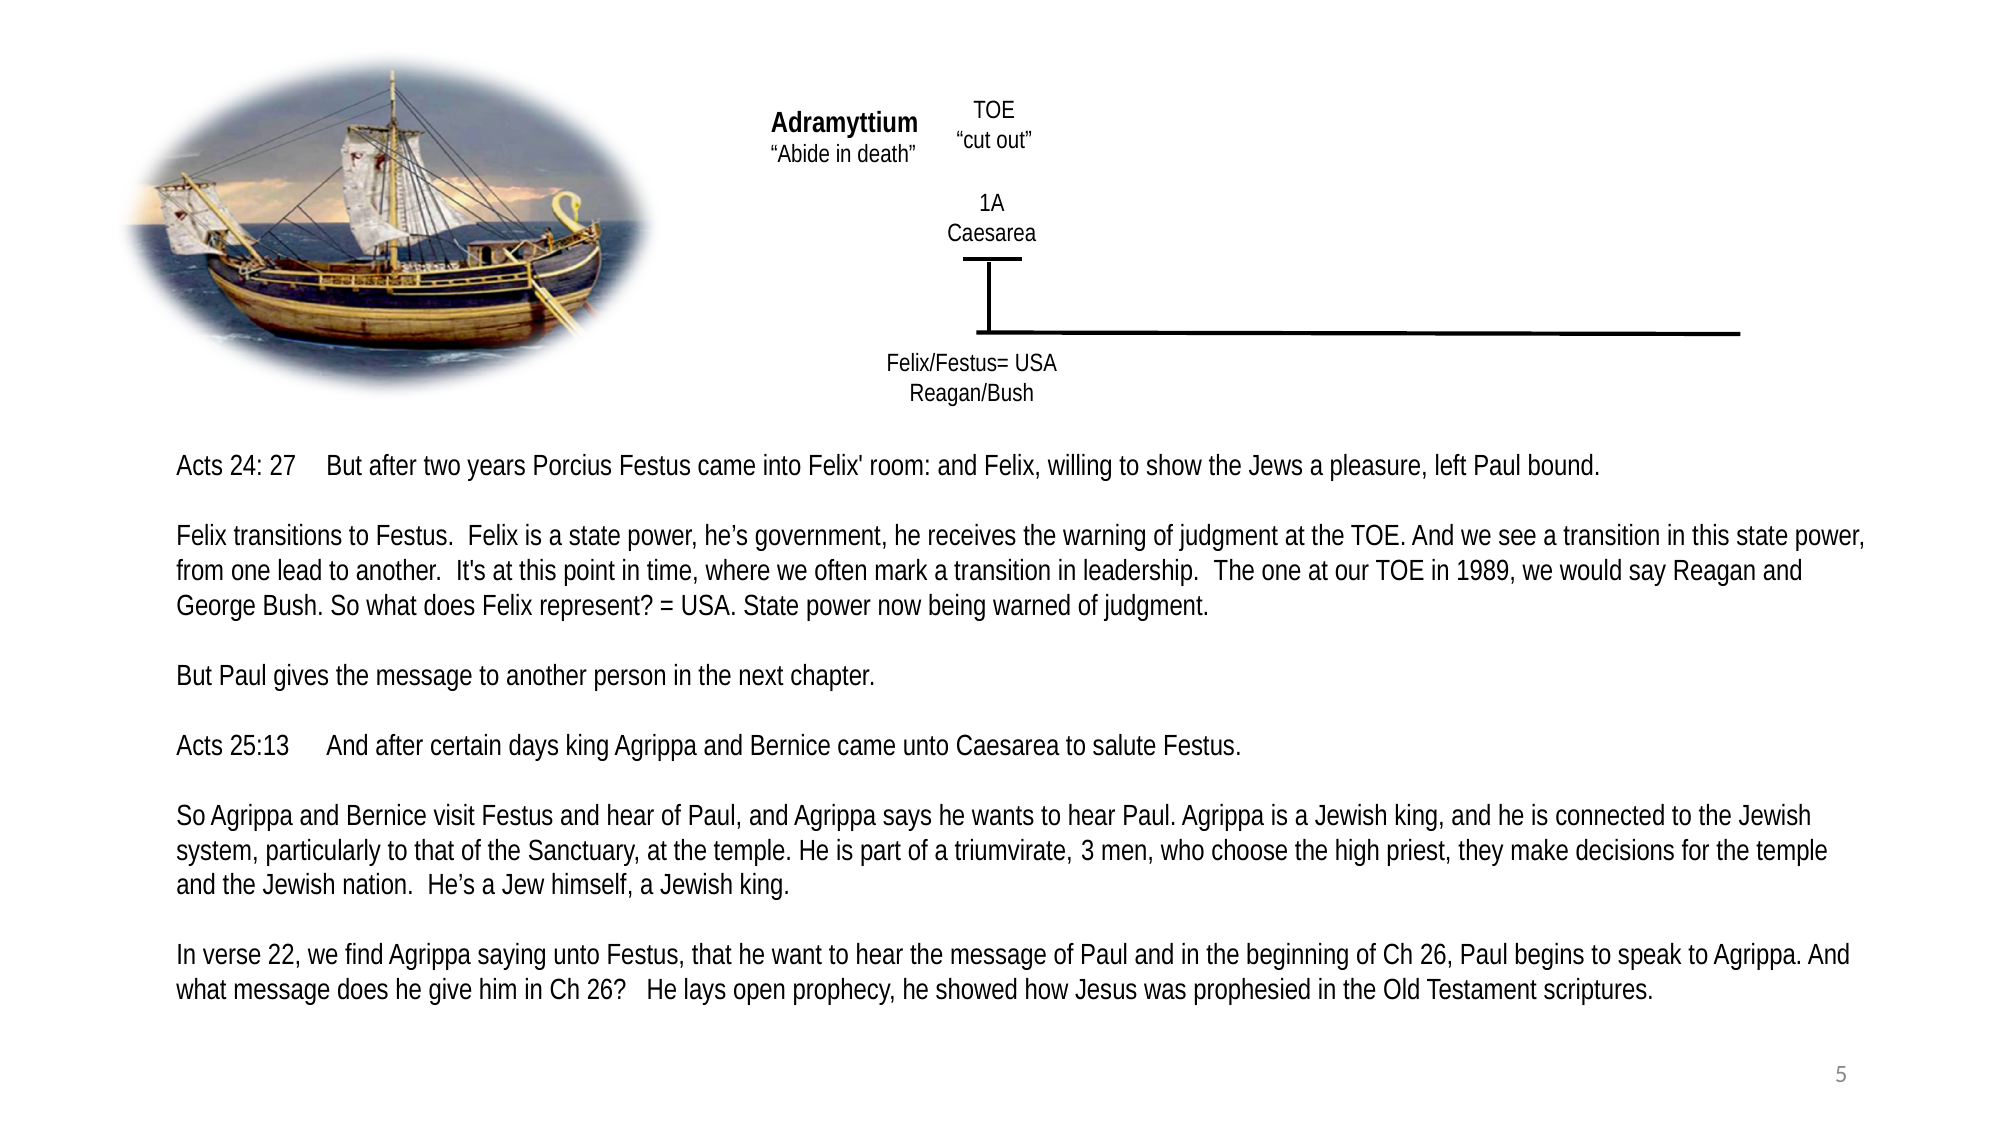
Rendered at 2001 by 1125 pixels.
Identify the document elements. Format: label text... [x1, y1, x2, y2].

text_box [144, 75, 634, 373]
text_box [146, 77, 631, 371]
text_box TOE “cut out” [942, 87, 1047, 171]
slide_number 5 [1412, 1048, 1863, 1103]
text_box Acts 24: 27 But after two years Porcius Festus came into Felix' room: and Felix, willing to show the Jews a pleasure, left Paul bound. Felix transitions to Festus. Felix is a state power, he’s government, he receives the warning of judgment at the TOE. And we see a transition in this state power, from one lead to another. It's at this point in time, where we often mark a transition in leadership. The one at our TOE in 1989, we would say Reagan and George Bush. So what does Felix represent? = USA. State power now being warned of judgment. But Paul gives the message to another person in the next chapter. Acts 25:13 And after certain days king Agrippa and Bernice came unto Caesarea to salute Festus. So Agrippa and Bernice visit Festus and hear of Paul, and Agrippa says he wants to hear Paul. Agrippa is a Jewish king, and he is connected to the Jewish system, particularly to that of the Sanctuary, at the temple. He is part of a triumvirate, 3 men, who choose the high priest, they make decisions for the temple and the Jewish nation. He’s a Jew himself, a Jewish king. In verse 22, we find Agrippa saying unto Festus, that he want to hear the message of Paul and in the beginning of Ch 26, Paul begins to speak to Agrippa. And what message does he give him in Ch 26? He lays open prophecy, he showed how Jesus was prophesied in the Old Testament scriptures. [161, 438, 1886, 1048]
text_box Felix/Festus= USA Reagan/Bush [877, 340, 1067, 425]
text_box [153, 84, 624, 364]
text_box TOE “cut out” [149, 80, 628, 368]
text_box Adramyttium “Abide in death” [764, 96, 941, 187]
text_box 1A Caesarea [940, 180, 1044, 266]
